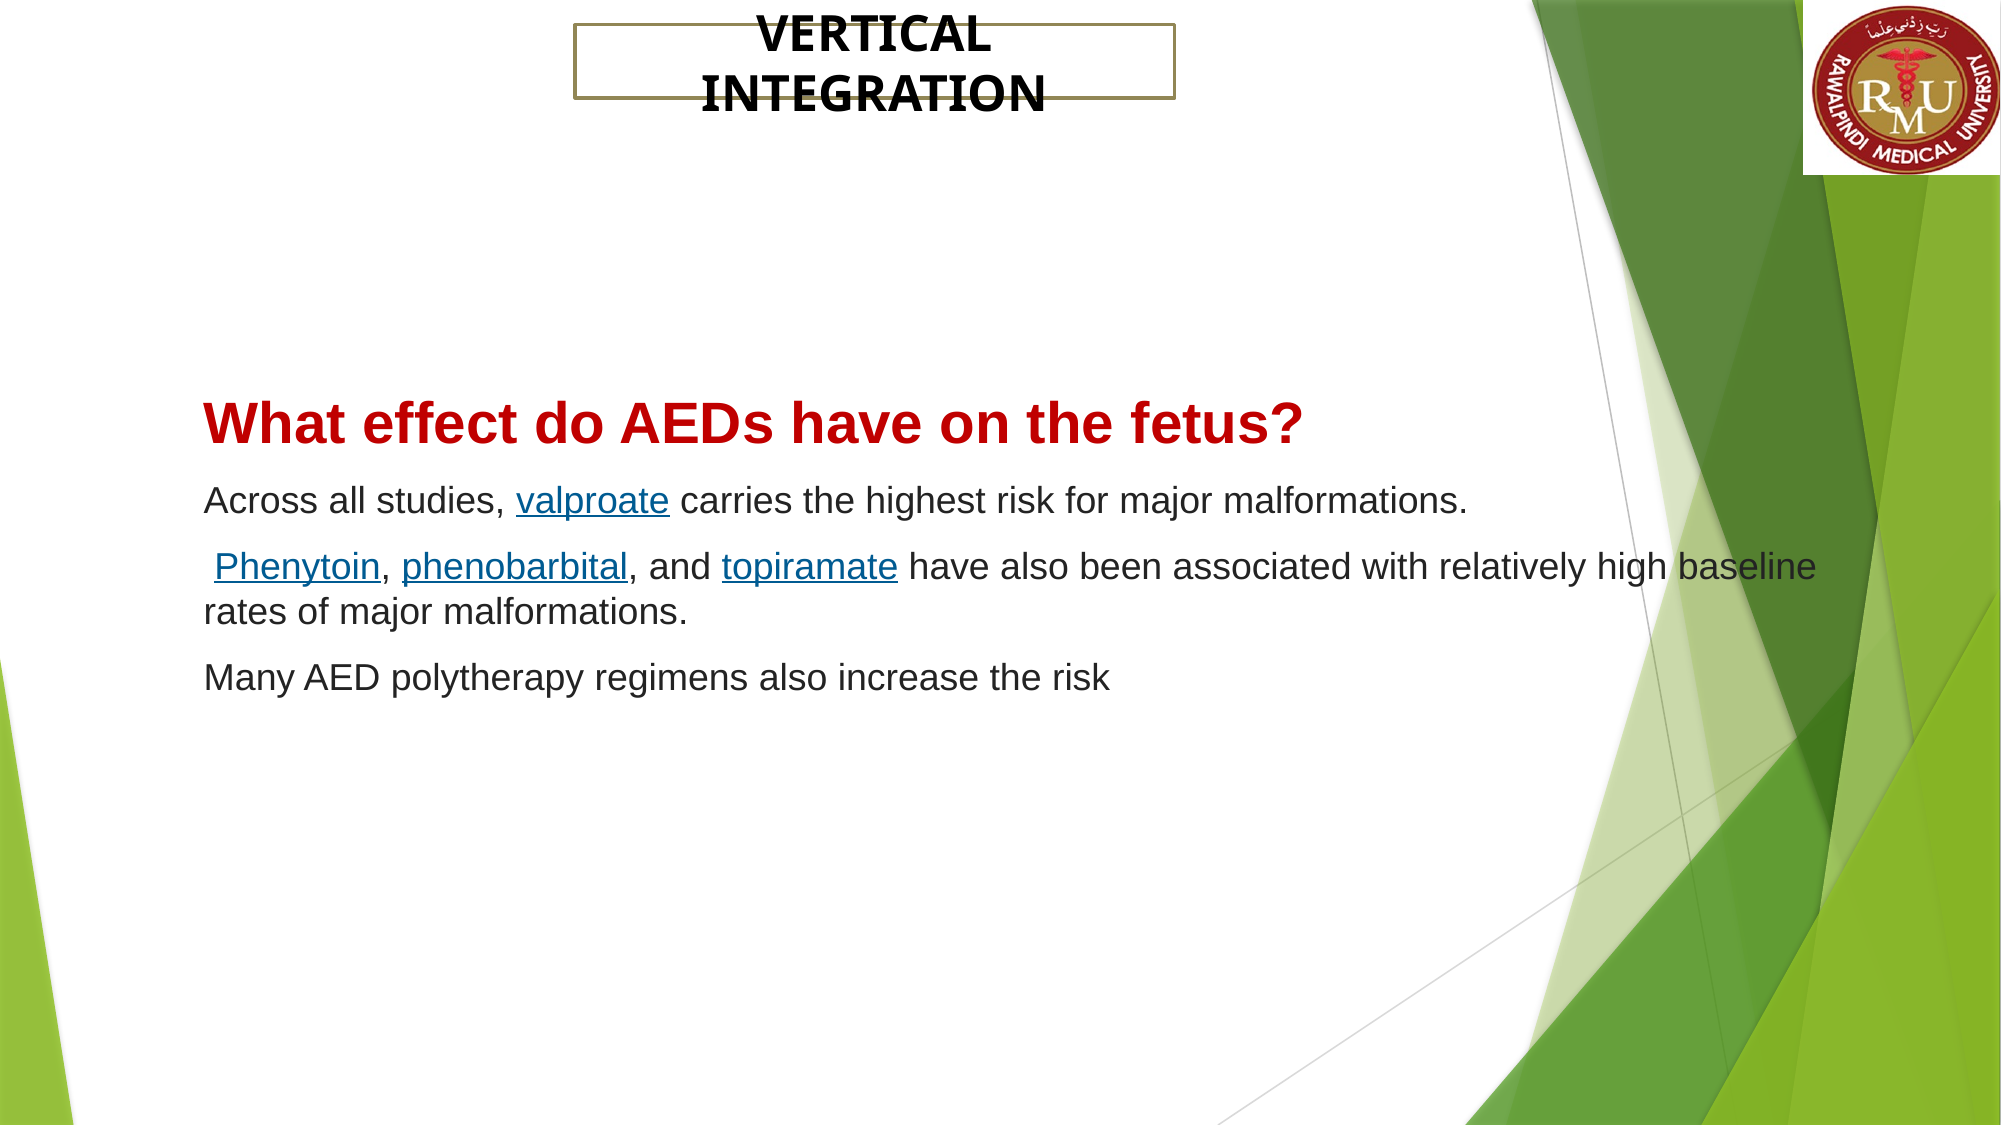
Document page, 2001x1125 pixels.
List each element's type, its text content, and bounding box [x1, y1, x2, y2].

list What effect do AEDs have on the fetus? Across all studies, valproate carries the highest risk for major malformations. Phenytoin, phenobarbital, and topiramate have also been associated with relatively high baseline rates of major malformations. Many AED polytherapy regimens also increase the risk [188, 377, 1871, 1002]
text_box VERTICAL INTEGRATION [573, 23, 1176, 100]
picture [1802, 0, 2000, 176]
